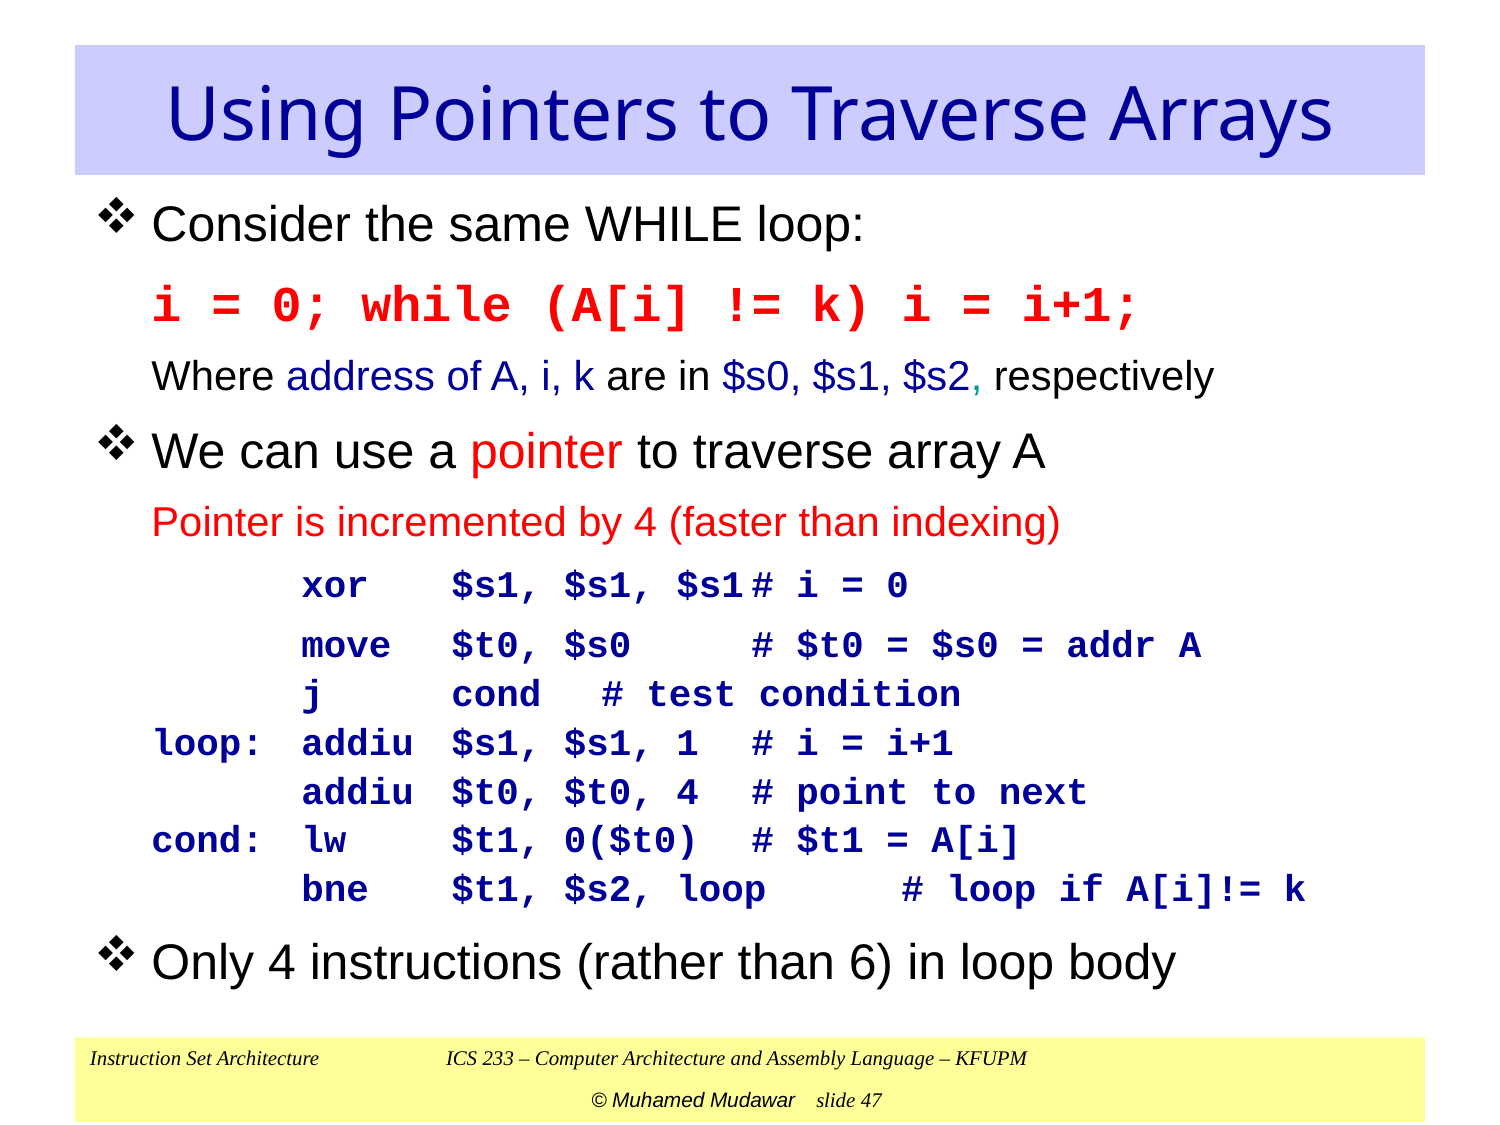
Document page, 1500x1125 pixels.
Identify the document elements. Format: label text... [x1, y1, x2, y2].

list Consider the same WHILE loop: i = 0; while (A[i] != k) i = i+1; Where address of A, i, k are in $s0, $s1, $s2, respectively We can use a pointer to traverse array A Pointer is incremented by 4 (faster than indexing) xor $s1, $s1, $s1 # i = 0 move $t0, $s0 # $t0 = $s0 = addr A j cond # test condition loop: addiu $s1, $s1, 1 # i = i+1 addiu $t0, $t0, 4 # point to next cond: lw $t1, 0($t0) # $t1 = A[i] bne $t1, $s2, loop # loop if A[i]!= k Only 4 instructions (rather than 6) in loop body [79, 184, 1421, 1025]
title Using Pointers to Traverse Arrays [75, 45, 1425, 175]
